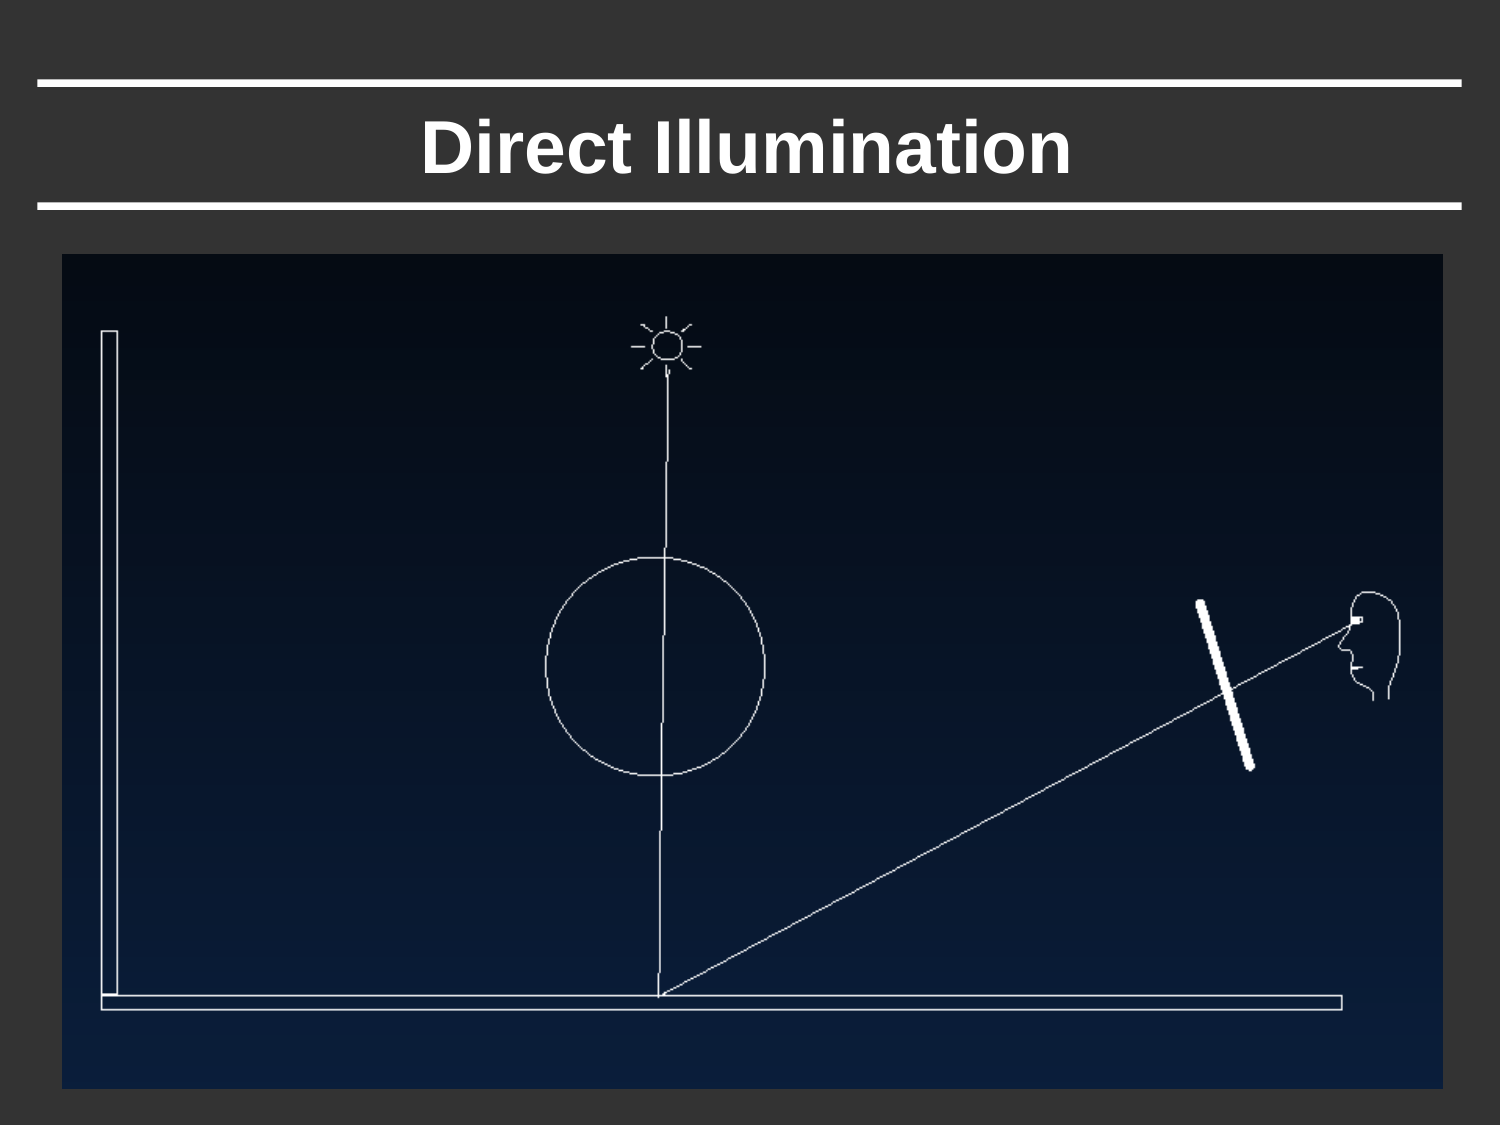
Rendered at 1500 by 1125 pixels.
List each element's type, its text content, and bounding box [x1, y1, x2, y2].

picture [62, 253, 1443, 1089]
title Direct Illumination [111, 87, 1383, 200]
